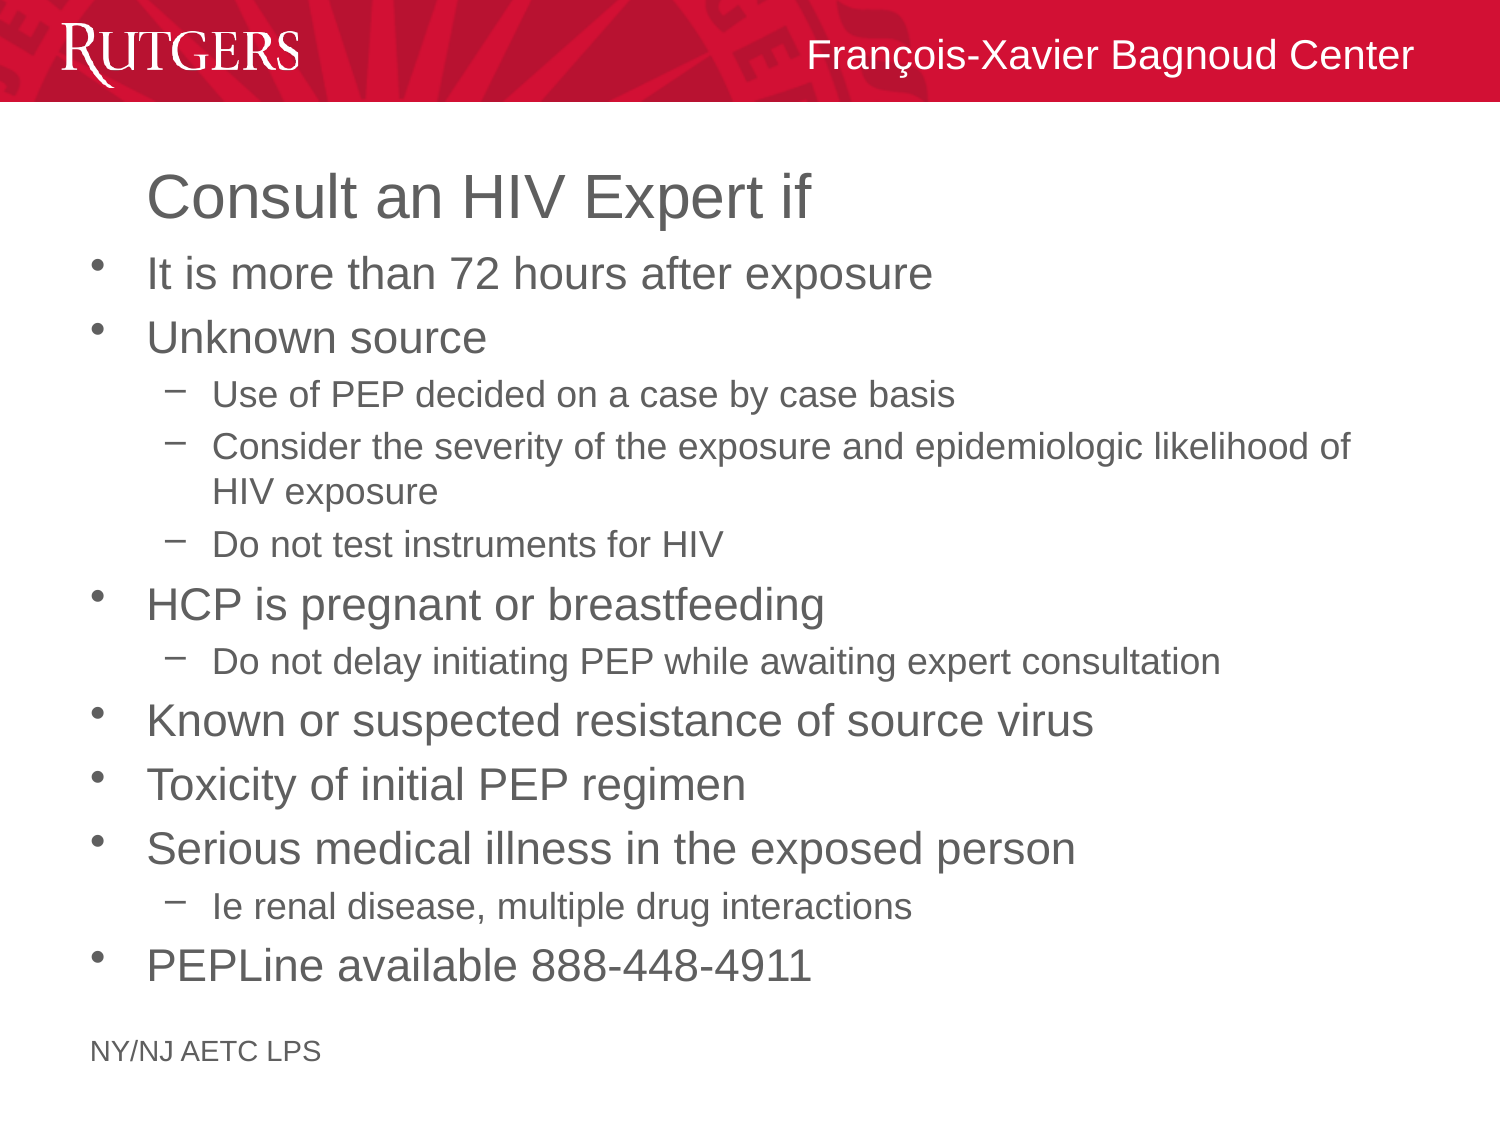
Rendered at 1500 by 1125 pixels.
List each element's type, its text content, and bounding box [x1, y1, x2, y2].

picture [0, 0, 1500, 102]
list It is more than 72 hours after exposure Unknown source Use of PEP decided on a case by case basis Consider the severity of the exposure and epidemiologic likelihood of HIV exposure Do not test instruments for HIV HCP is pregnant or breastfeeding Do not delay initiating PEP while awaiting expert consultation Known or suspected resistance of source virus Toxicity of initial PEP regimen Serious medical illness in the exposed person Ie renal disease, multiple drug interactions PEPLine available 888-448-4911 [75, 235, 1425, 1025]
title Consult an HIV Expert if [75, 99, 1425, 233]
